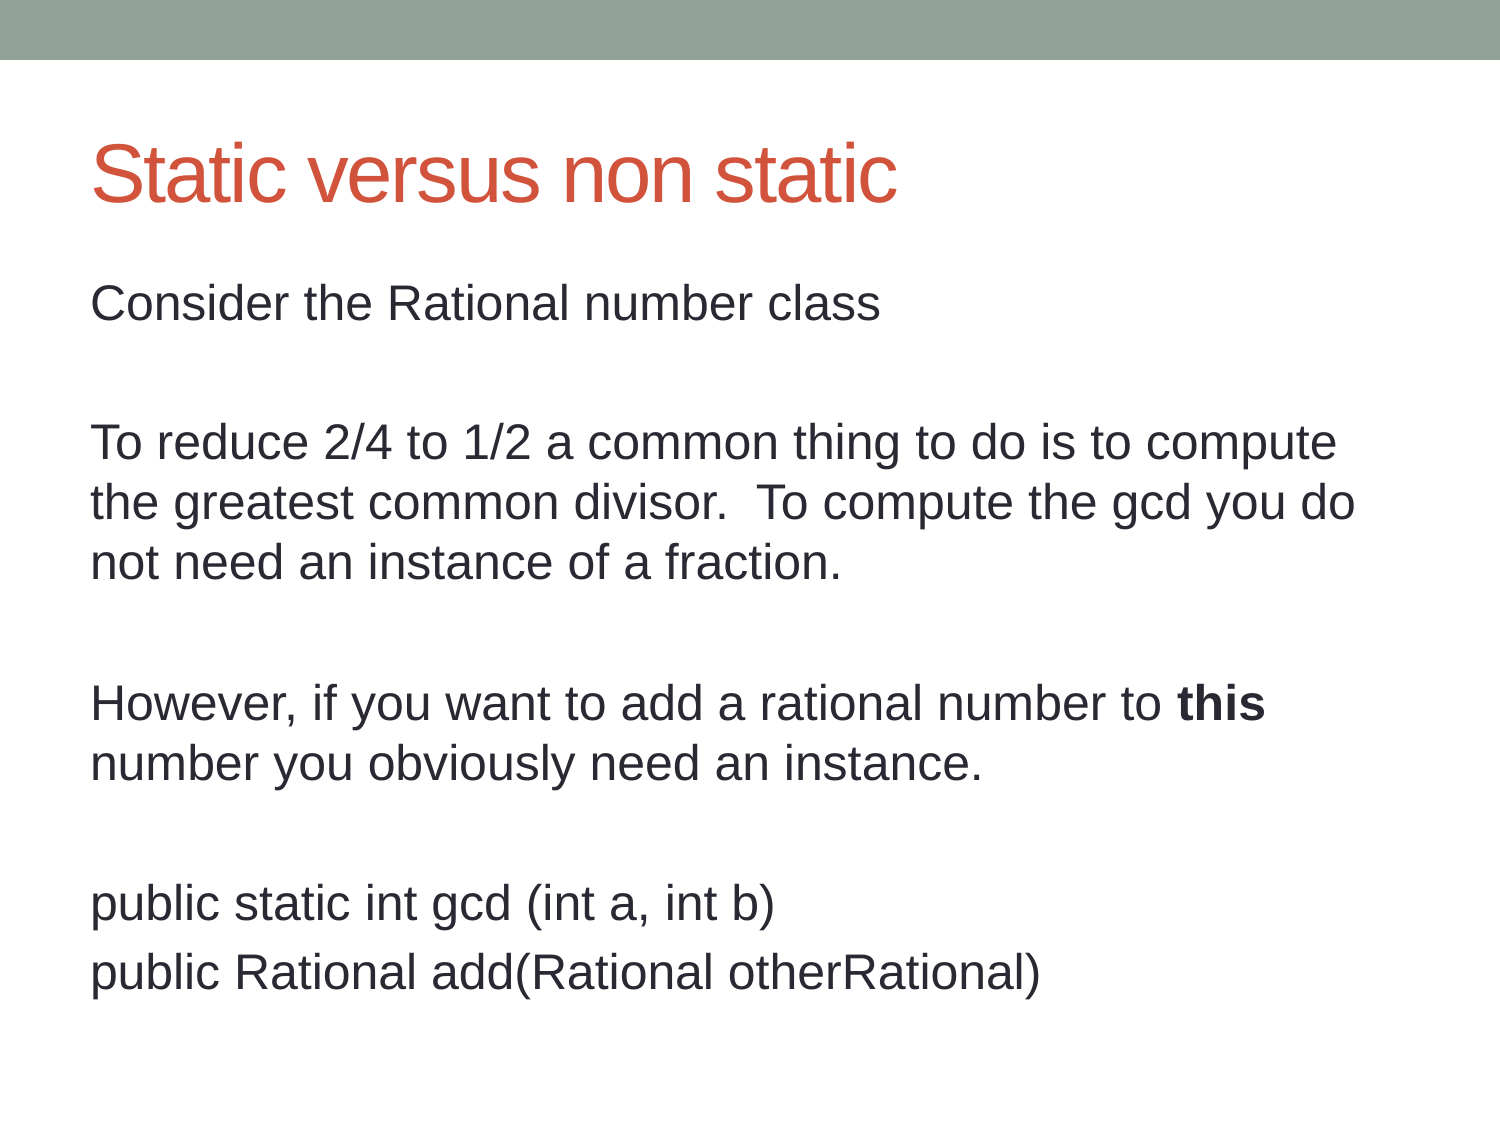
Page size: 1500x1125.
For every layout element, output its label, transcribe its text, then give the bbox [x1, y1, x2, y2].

list Consider the Rational number class To reduce 2/4 to 1/2 a common thing to do is to compute the greatest common divisor. To compute the gcd you do not need an instance of a fraction. However, if you want to add a rational number to this number you obviously need an instance. public static int gcd (int a, int b) public Rational add(Rational otherRational) [75, 262, 1425, 1063]
title Static versus non static [75, 87, 1425, 250]
